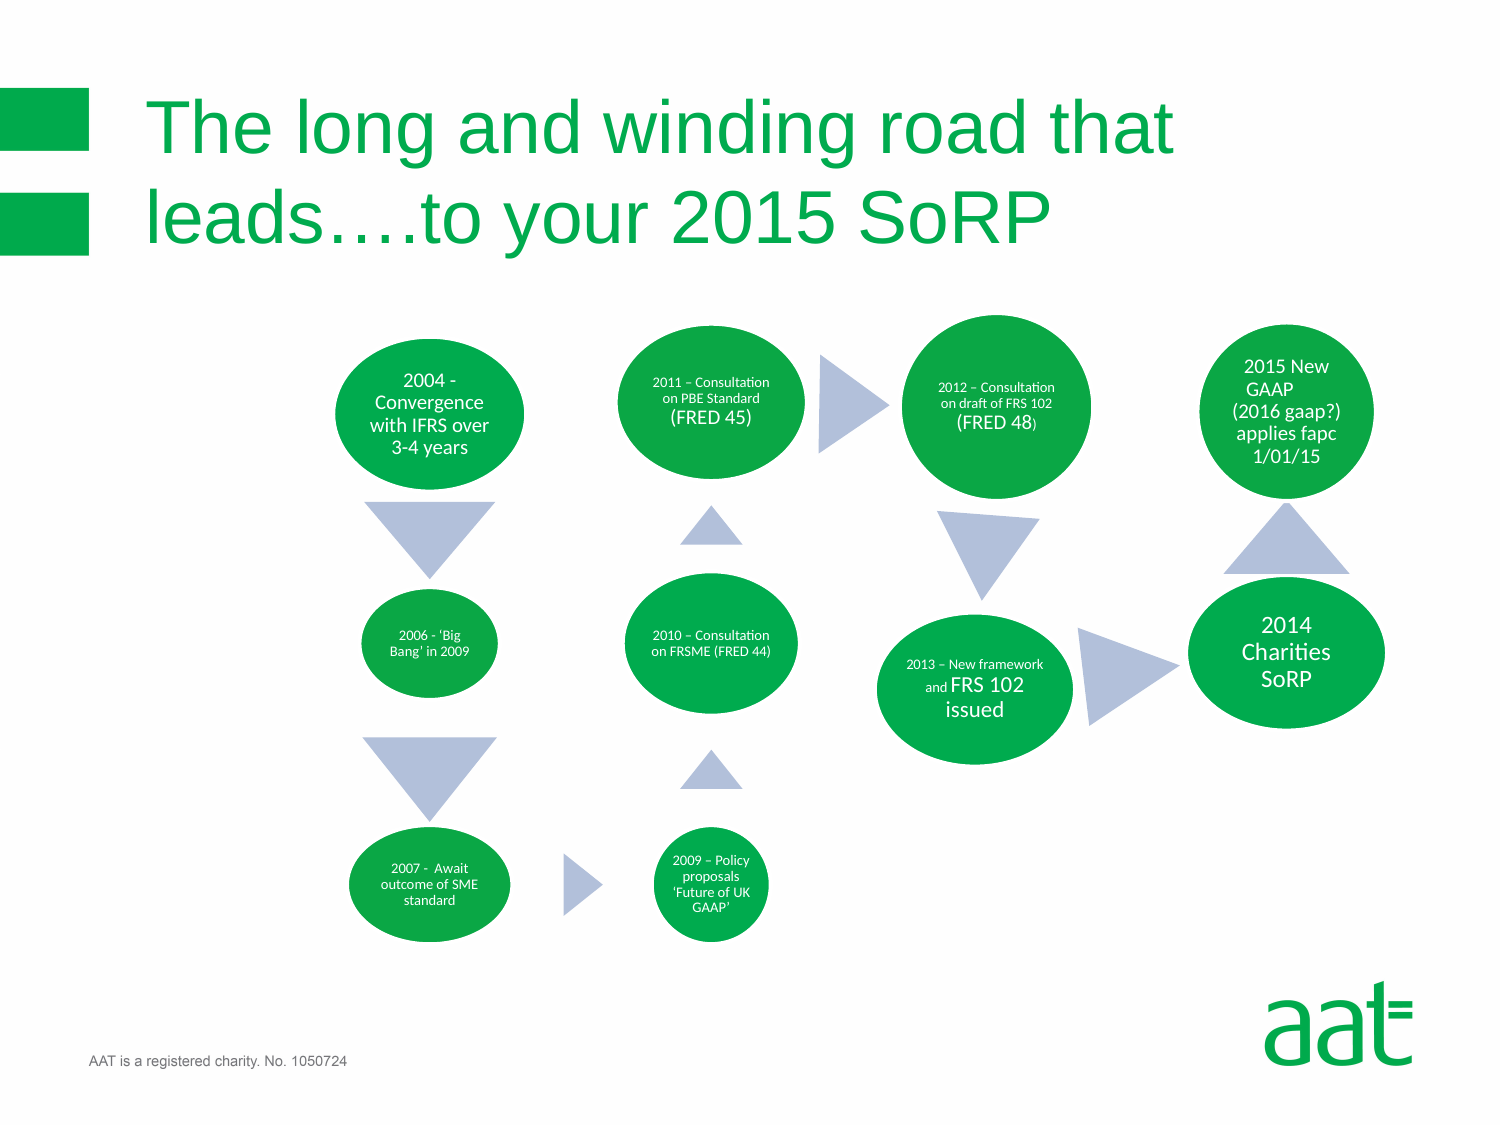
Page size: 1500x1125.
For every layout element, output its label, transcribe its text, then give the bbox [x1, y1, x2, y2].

picture [0, 0, 1500, 1125]
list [216, 312, 1500, 975]
title The long and winding road that leads….to your 2015 SoRP [130, 47, 1481, 290]
